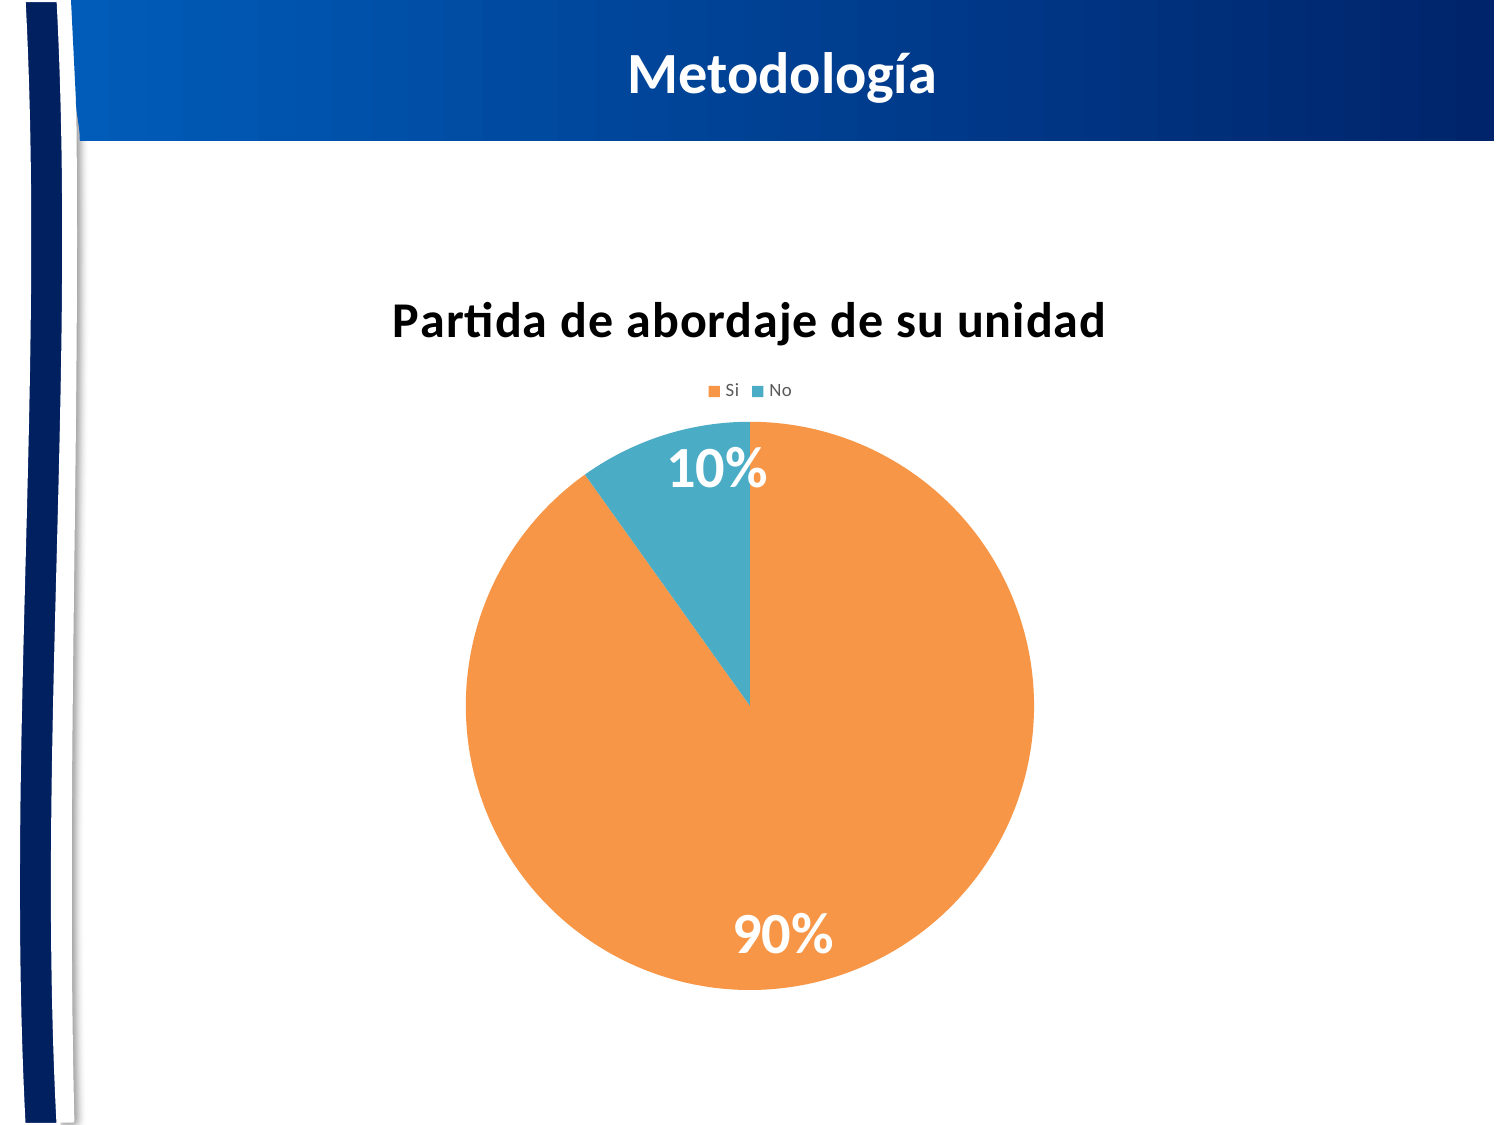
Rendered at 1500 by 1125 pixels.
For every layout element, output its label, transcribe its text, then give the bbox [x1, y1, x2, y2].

text_box Metodología [68, 0, 1496, 144]
chart [74, 262, 1426, 1006]
